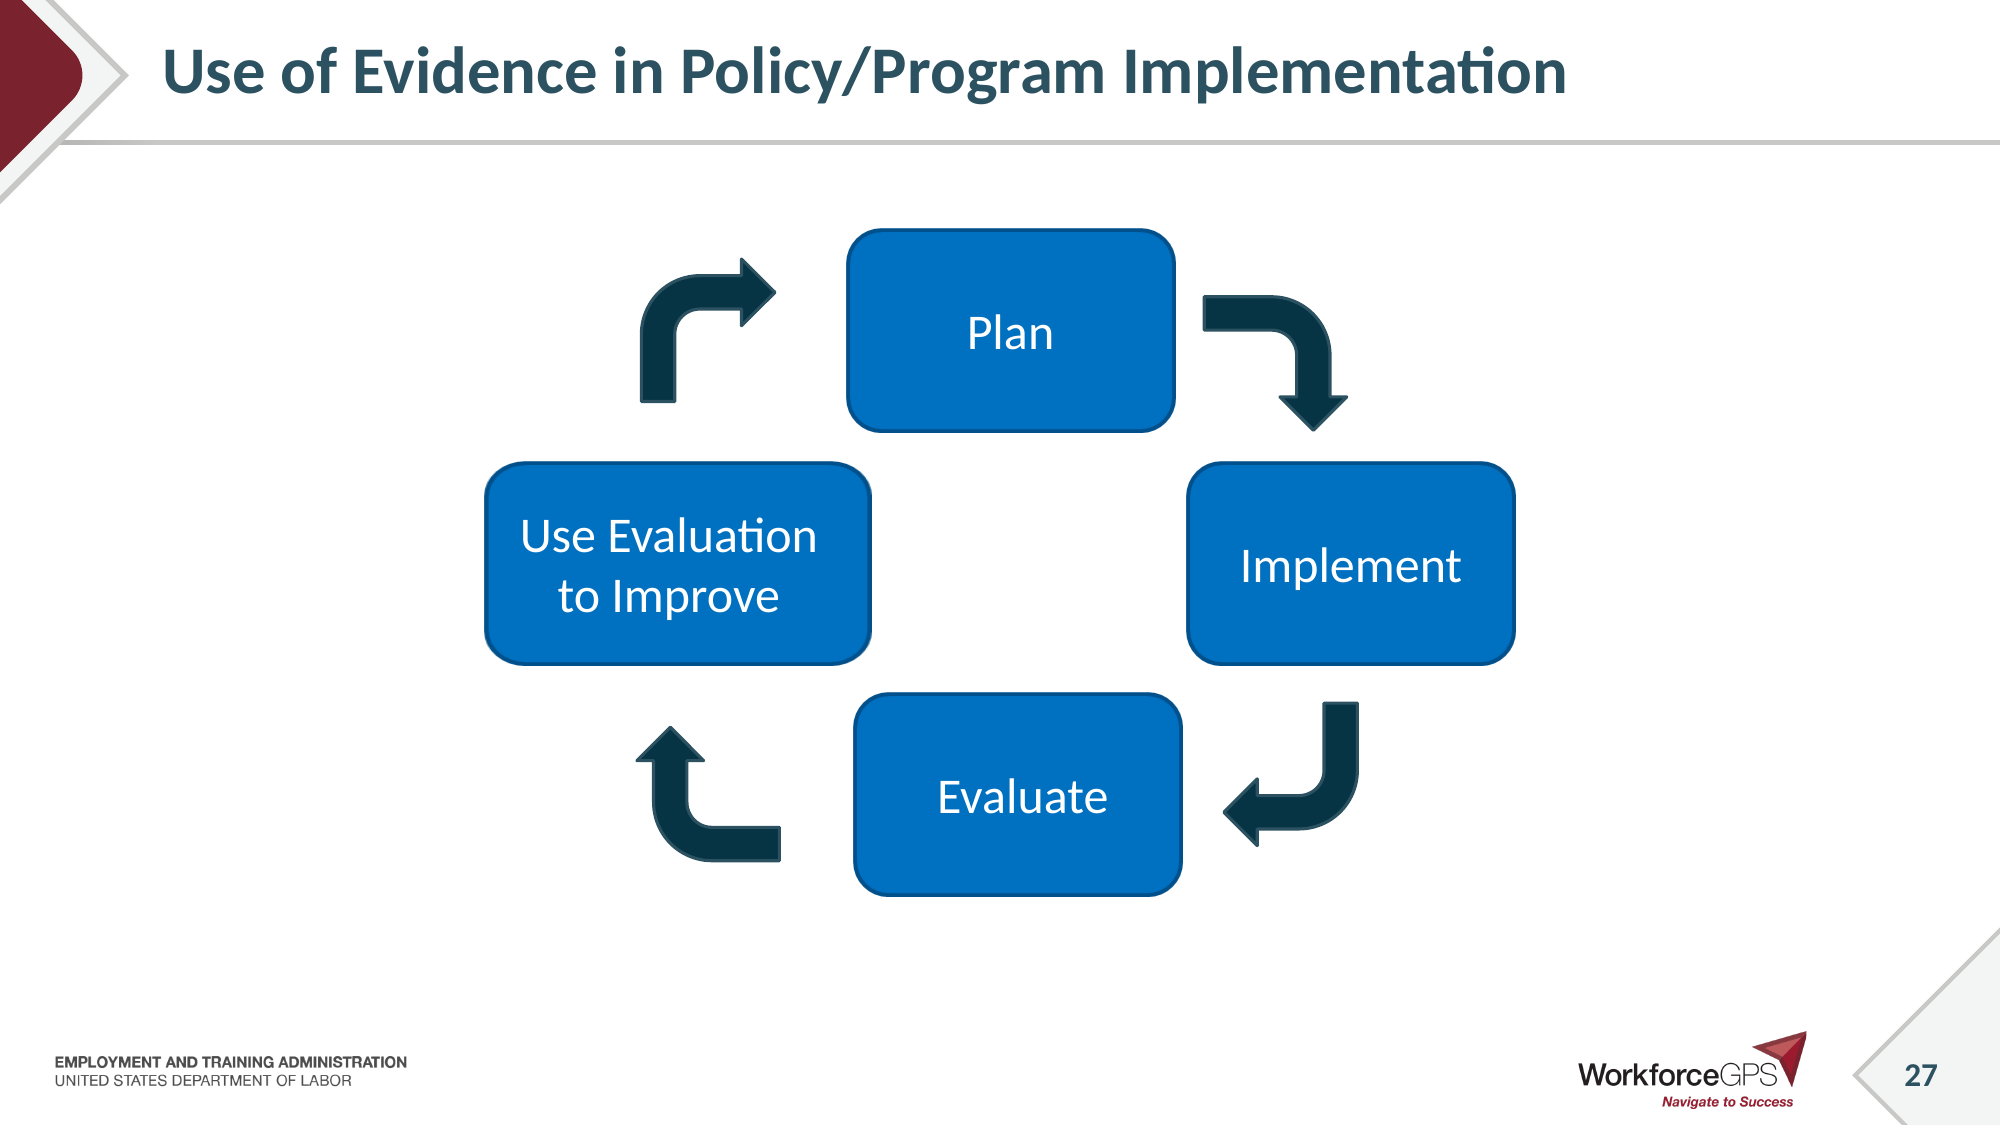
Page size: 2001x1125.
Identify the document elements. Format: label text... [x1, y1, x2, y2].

title Use of Evidence in Policy/Program Implementation [132, 7, 1950, 137]
picture [1186, 461, 1517, 666]
picture [853, 692, 1184, 898]
picture [483, 461, 872, 666]
text_box [1222, 701, 1359, 848]
text_box [1202, 295, 1349, 432]
picture [845, 227, 1176, 433]
slide_number 27 [1867, 1042, 1975, 1103]
title Evaluation Requirements [47, 1049, 420, 1095]
text_box [639, 257, 777, 404]
text_box [635, 726, 781, 863]
